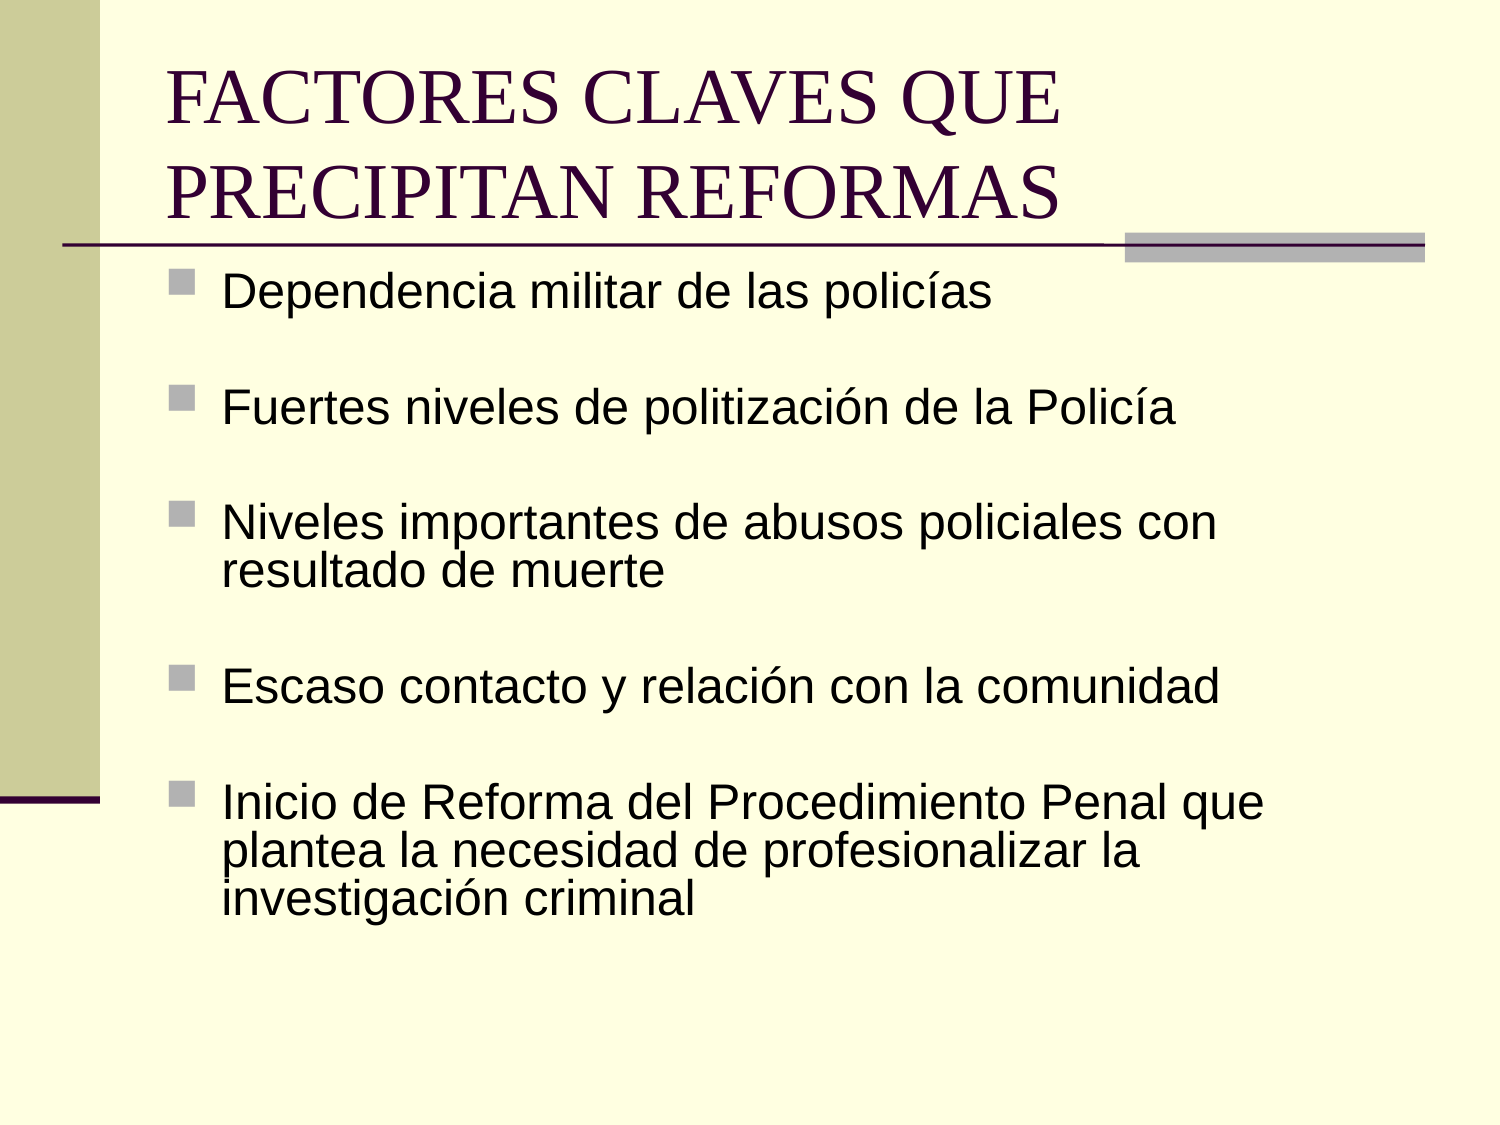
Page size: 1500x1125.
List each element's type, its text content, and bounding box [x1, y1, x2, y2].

list Dependencia militar de las policías Fuertes niveles de politización de la Policía Niveles importantes de abusos policiales con resultado de muerte Escaso contacto y relación con la comunidad Inicio de Reforma del Procedimiento Penal que plantea la necesidad de profesionalizar la investigación criminal [149, 262, 1426, 1006]
title FACTORES CLAVES QUE PRECIPITAN REFORMAS [149, 45, 1426, 234]
